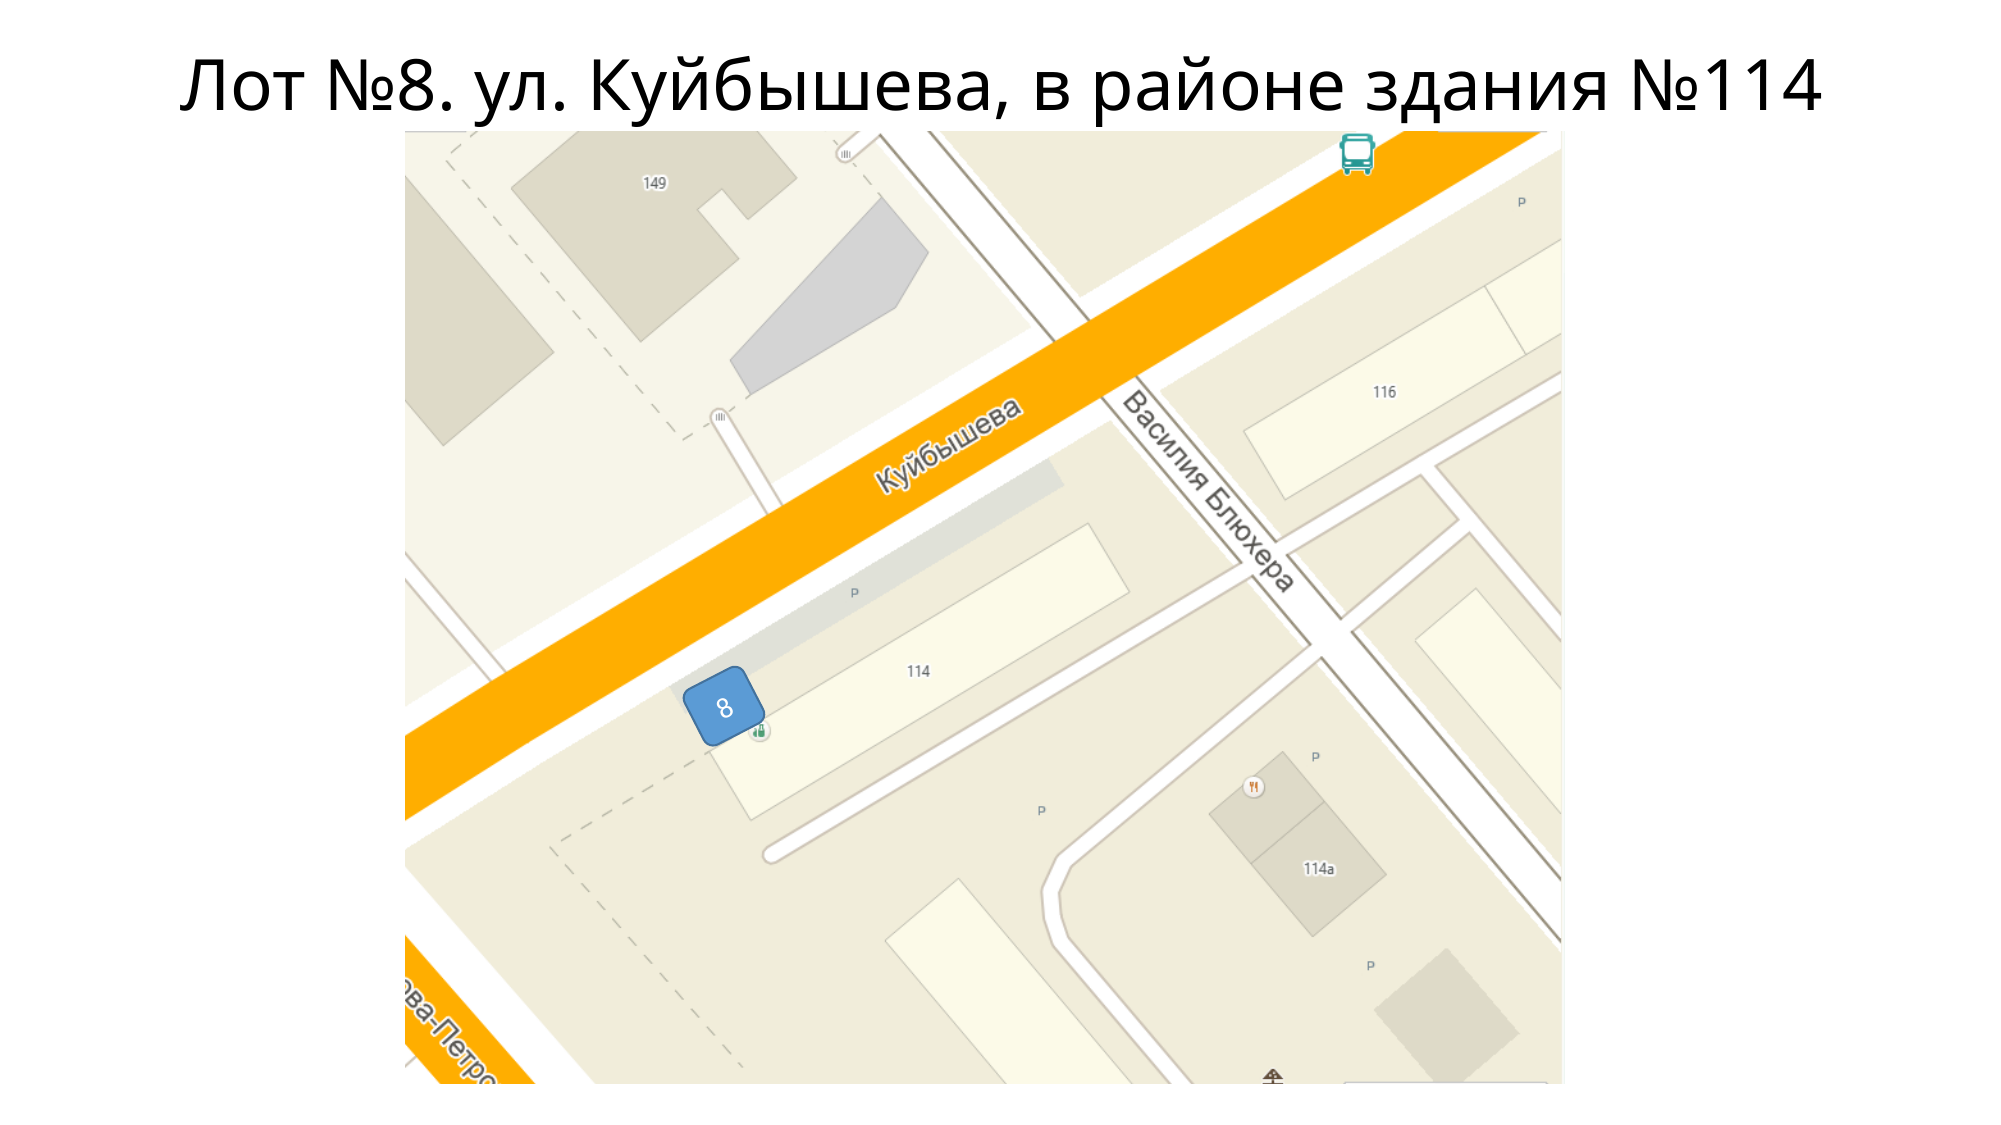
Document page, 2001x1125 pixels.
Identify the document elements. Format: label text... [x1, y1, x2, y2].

picture [405, 131, 1565, 1084]
title Лот №8. ул. Куйбышева, в районе здания №114 [139, 33, 1865, 141]
